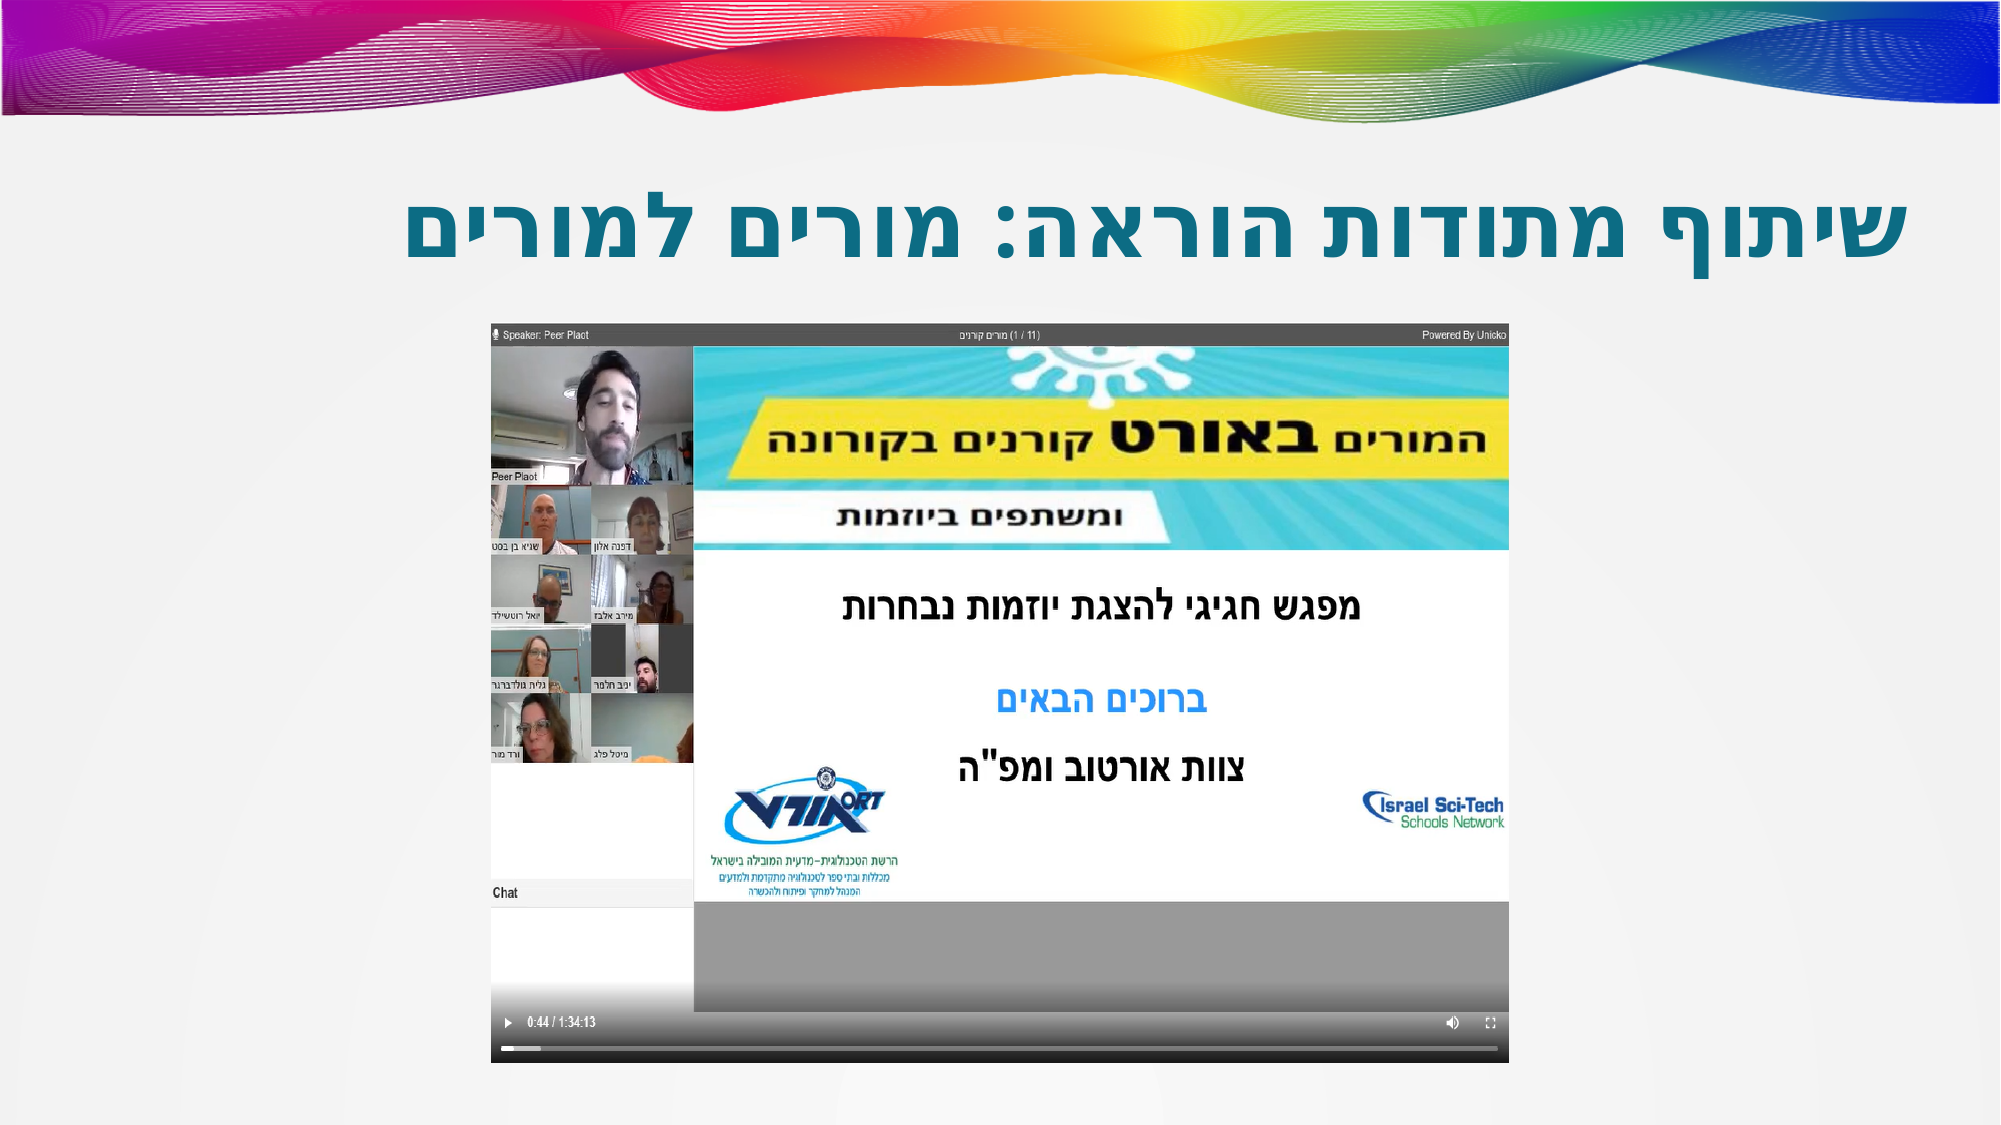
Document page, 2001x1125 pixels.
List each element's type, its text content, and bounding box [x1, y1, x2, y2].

title שיתוף מתודות הוראה: מורים למורים [78, 119, 1926, 337]
picture [491, 322, 1509, 1063]
picture [0, 0, 2000, 124]
